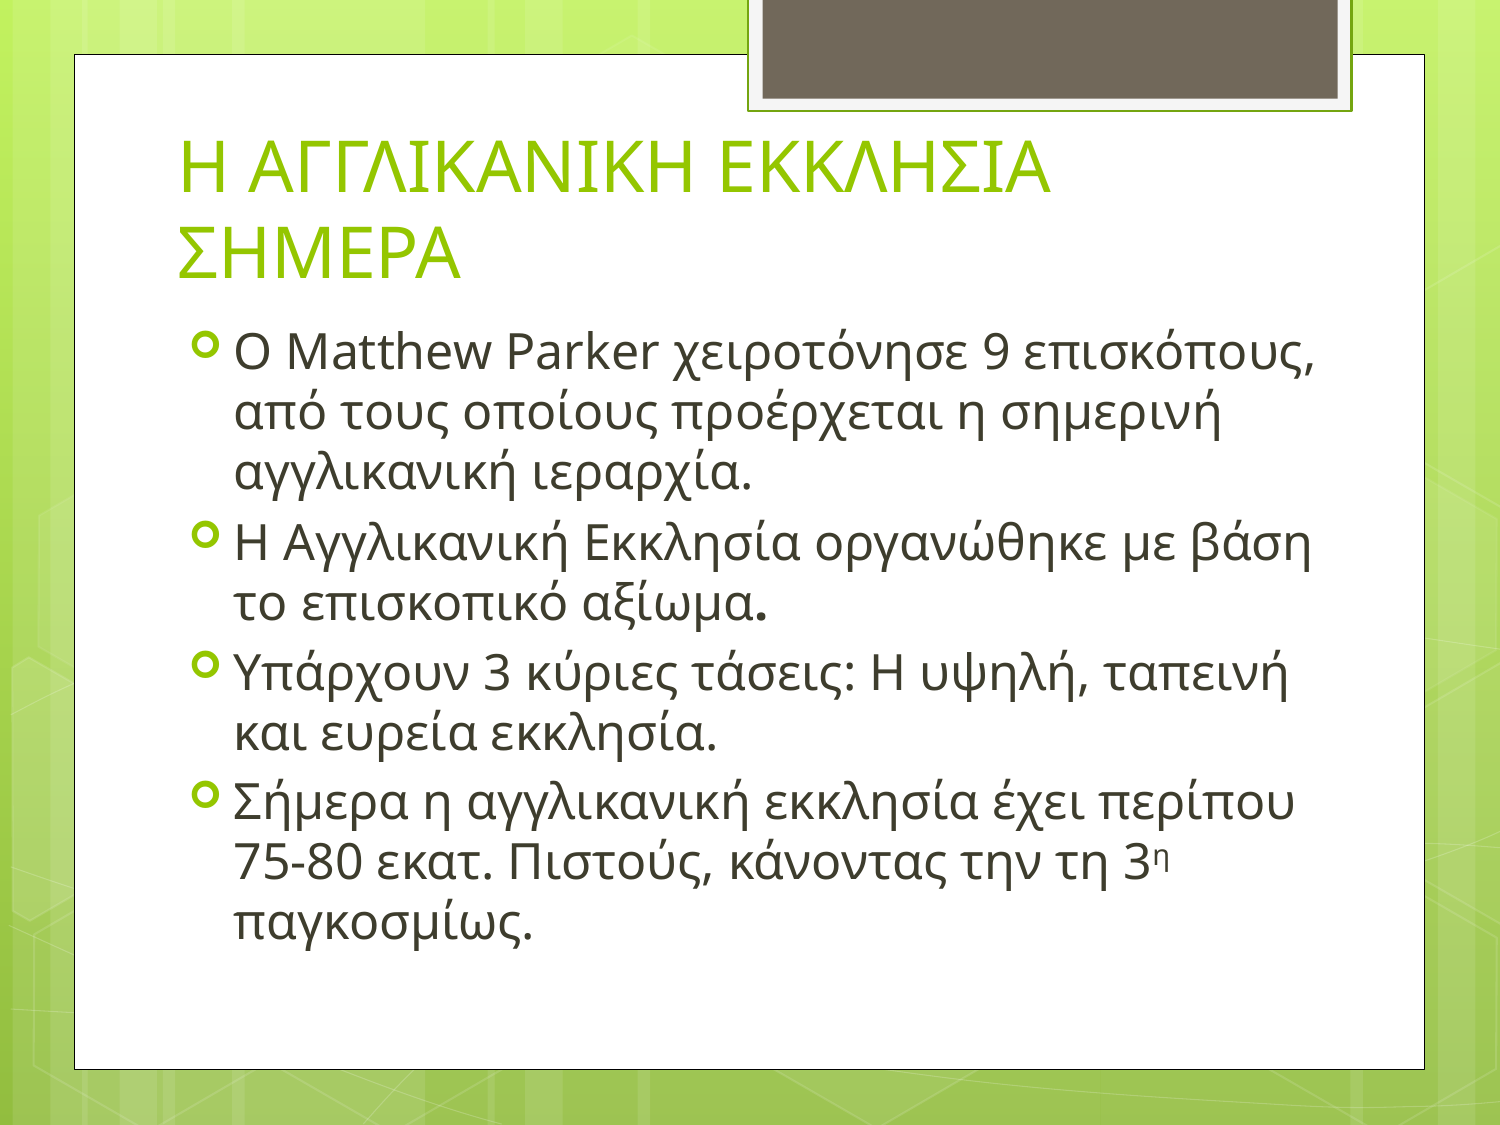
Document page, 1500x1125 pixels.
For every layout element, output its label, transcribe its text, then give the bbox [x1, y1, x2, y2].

list Ο Matthew Parker χειροτόνησε 9 επισκόπους, από τους οποίους προέρχεται η ση­μερινή αγγλικανική ιεραρχία. Η Αγγλικανική Εκκλησία οργανώθηκε με βάση το επισκοπικό αξίωμα. Υπάρχουν 3 κύριες τάσεις: Η υψηλή, ταπεινή και ευρεία εκκλησία. Σήμερα η αγγλικανική εκκλησία έχει περίπου 75-80 εκατ. Πιστούς, κάνοντας την τη 3η παγκοσμίως. [162, 312, 1375, 1038]
title Η ΑΓΓΛΙΚΑΝΙΚΗ ΕΚΚΛΗΣΙΑ ΣΗΜΕΡΑ [162, 112, 1315, 300]
